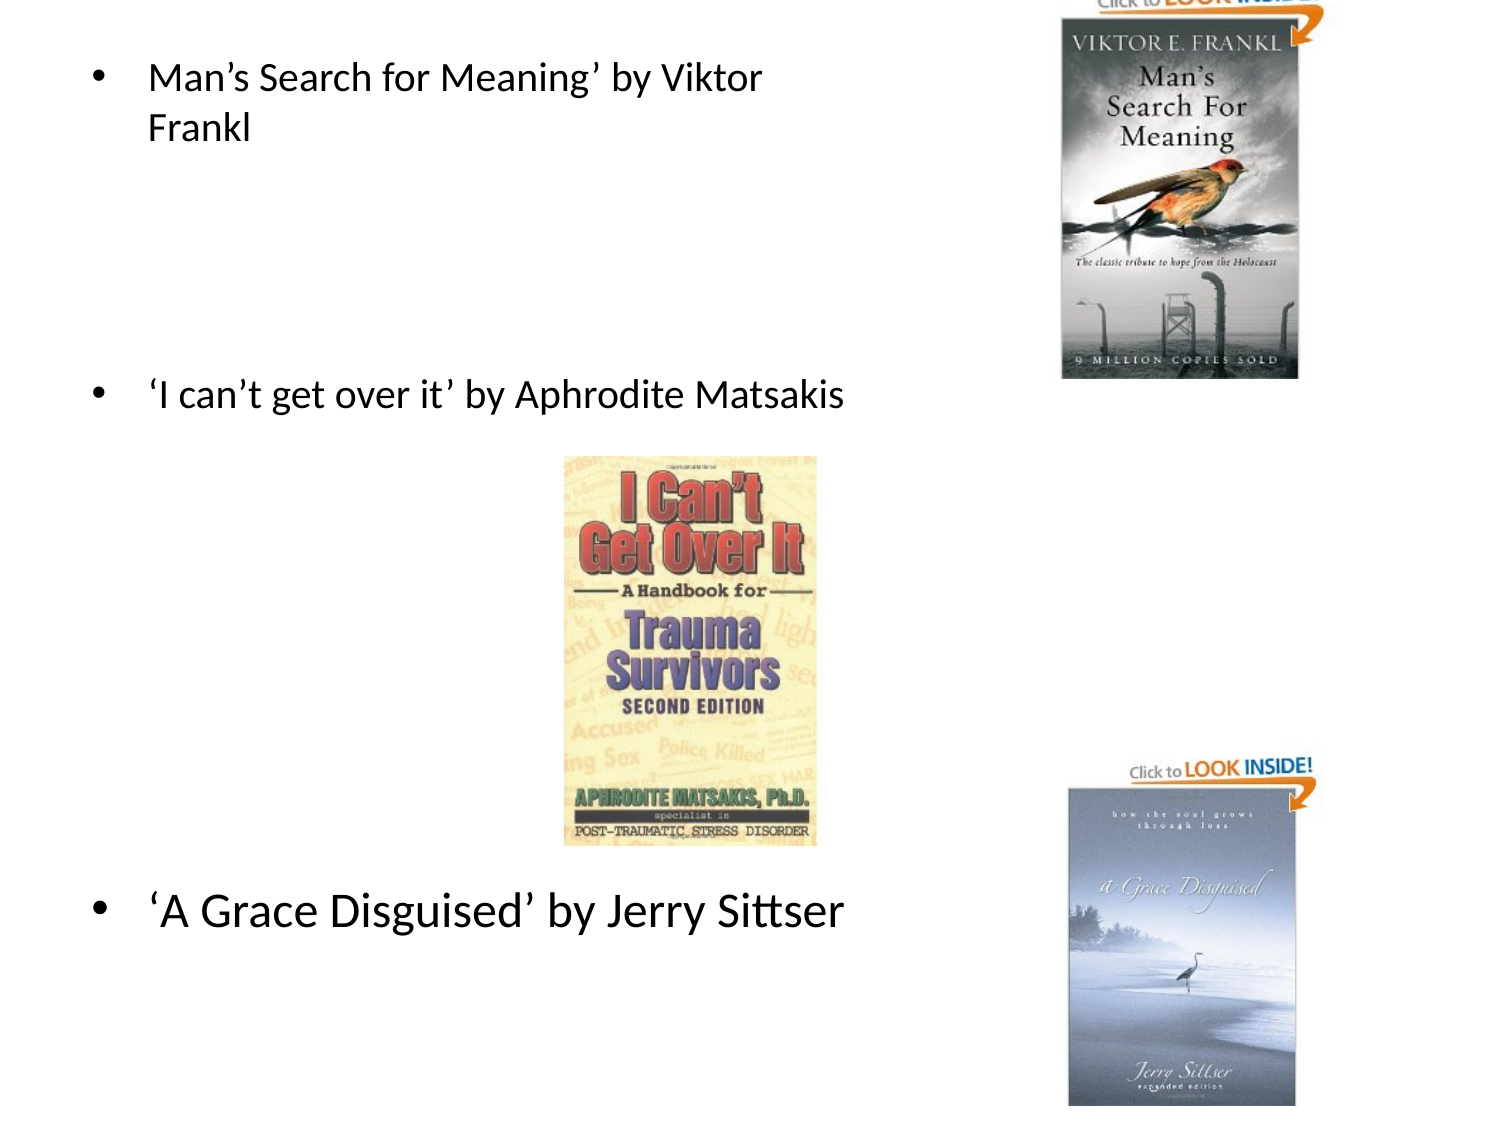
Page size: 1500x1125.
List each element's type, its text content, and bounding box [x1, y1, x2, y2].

picture [980, 0, 1406, 380]
list Man’s Search for Meaning’ by Viktor Frankl ‘I can’t get over it’ by Aphrodite Matsakis [76, 42, 880, 823]
text_box ‘A Grace Disguised’ by Jerry Sittser [76, 869, 916, 945]
picture [1009, 739, 1377, 1107]
picture [501, 455, 881, 847]
